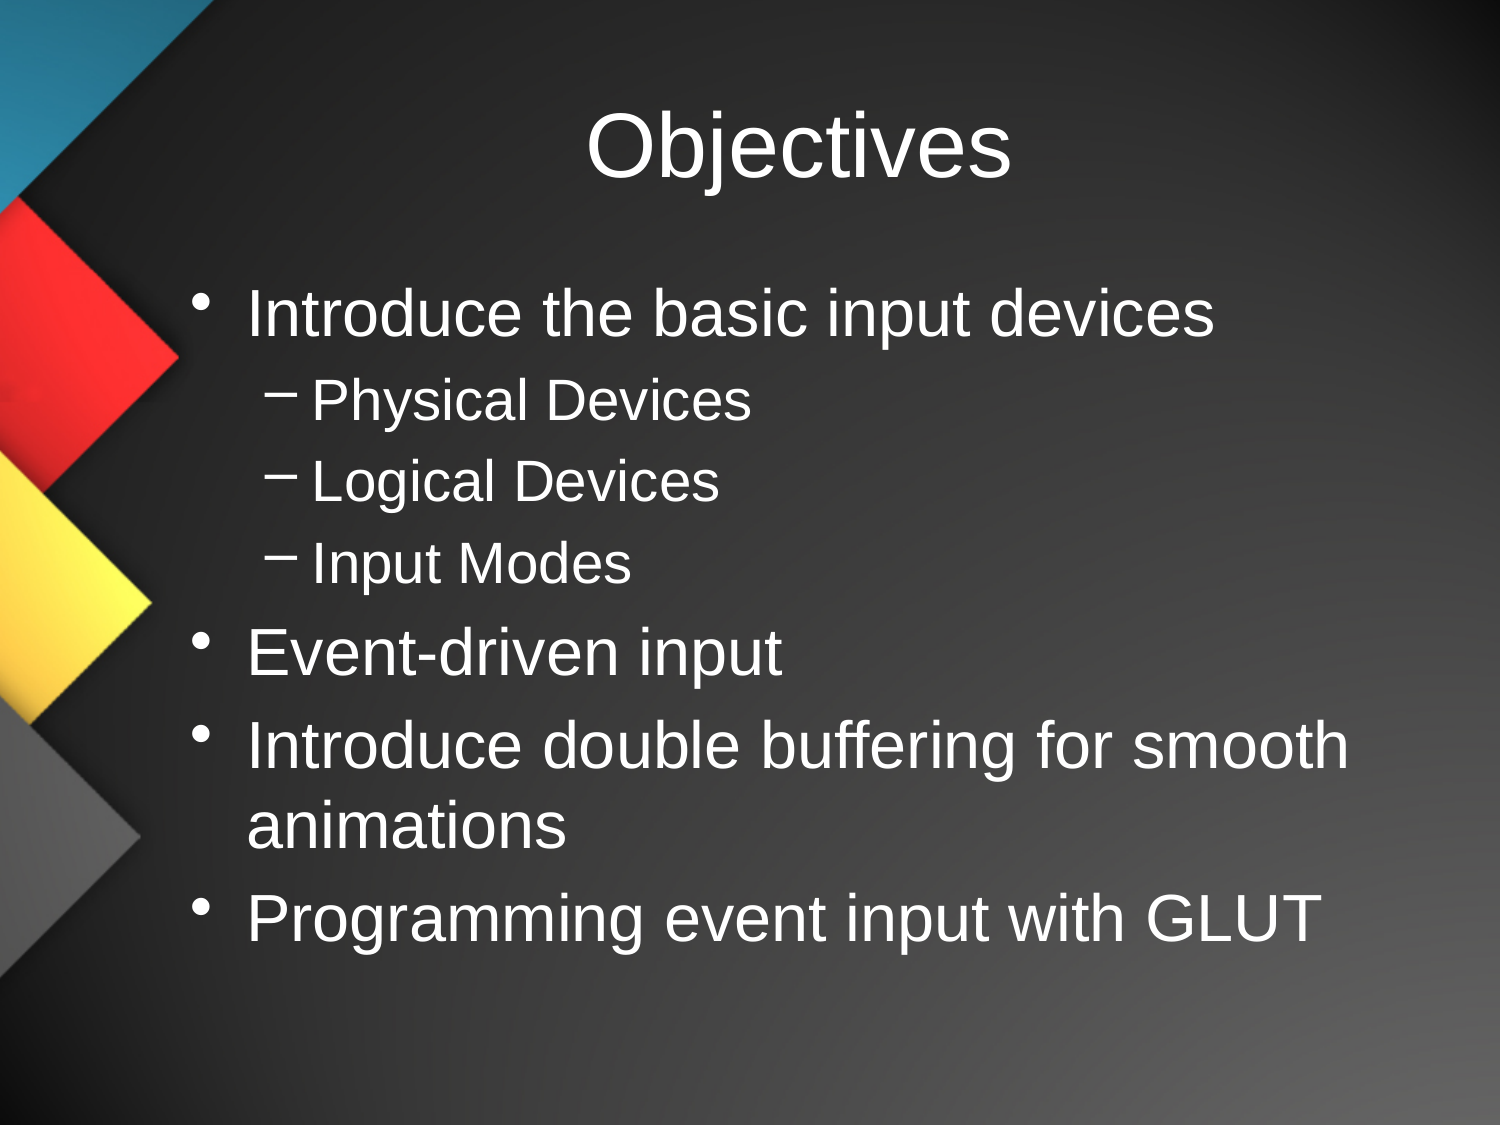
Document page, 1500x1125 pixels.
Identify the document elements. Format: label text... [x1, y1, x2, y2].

picture [0, 0, 1500, 1125]
list Introduce the basic input devices Physical Devices Logical Devices Input Modes Event-driven input Introduce double buffering for smooth animations Programming event input with GLUT [174, 262, 1426, 1006]
title Objectives [174, 44, 1426, 238]
